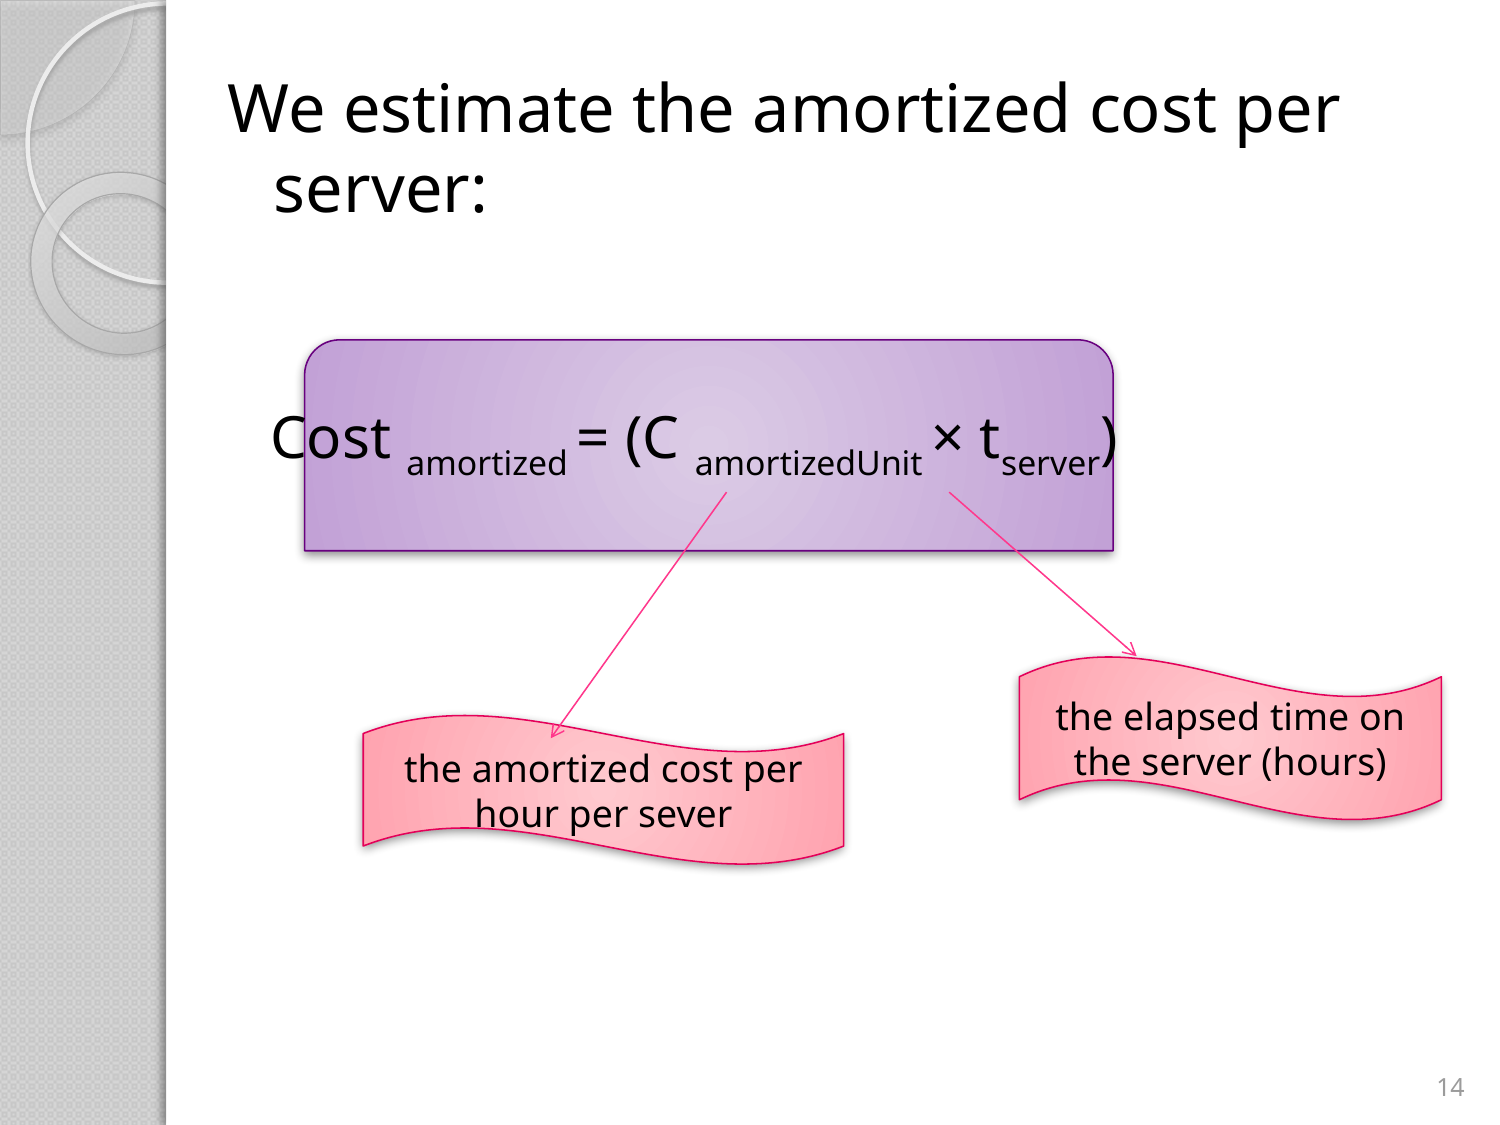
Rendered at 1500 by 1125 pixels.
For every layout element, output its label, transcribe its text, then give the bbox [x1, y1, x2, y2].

text_box Cost amortized = (C amortizedUnit × tserver) [255, 392, 1133, 491]
text_box the elapsed time on the server (hours) [1018, 658, 1443, 821]
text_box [948, 491, 1137, 657]
slide_number 14 [1413, 1034, 1488, 1113]
text_box [303, 491, 725, 552]
text_box [303, 339, 1114, 392]
text_box the amortized cost per hour per sever [362, 714, 845, 865]
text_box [515, 527, 762, 704]
text_box [706, 491, 946, 552]
list We estimate the amortized cost per server: [199, 58, 1430, 847]
